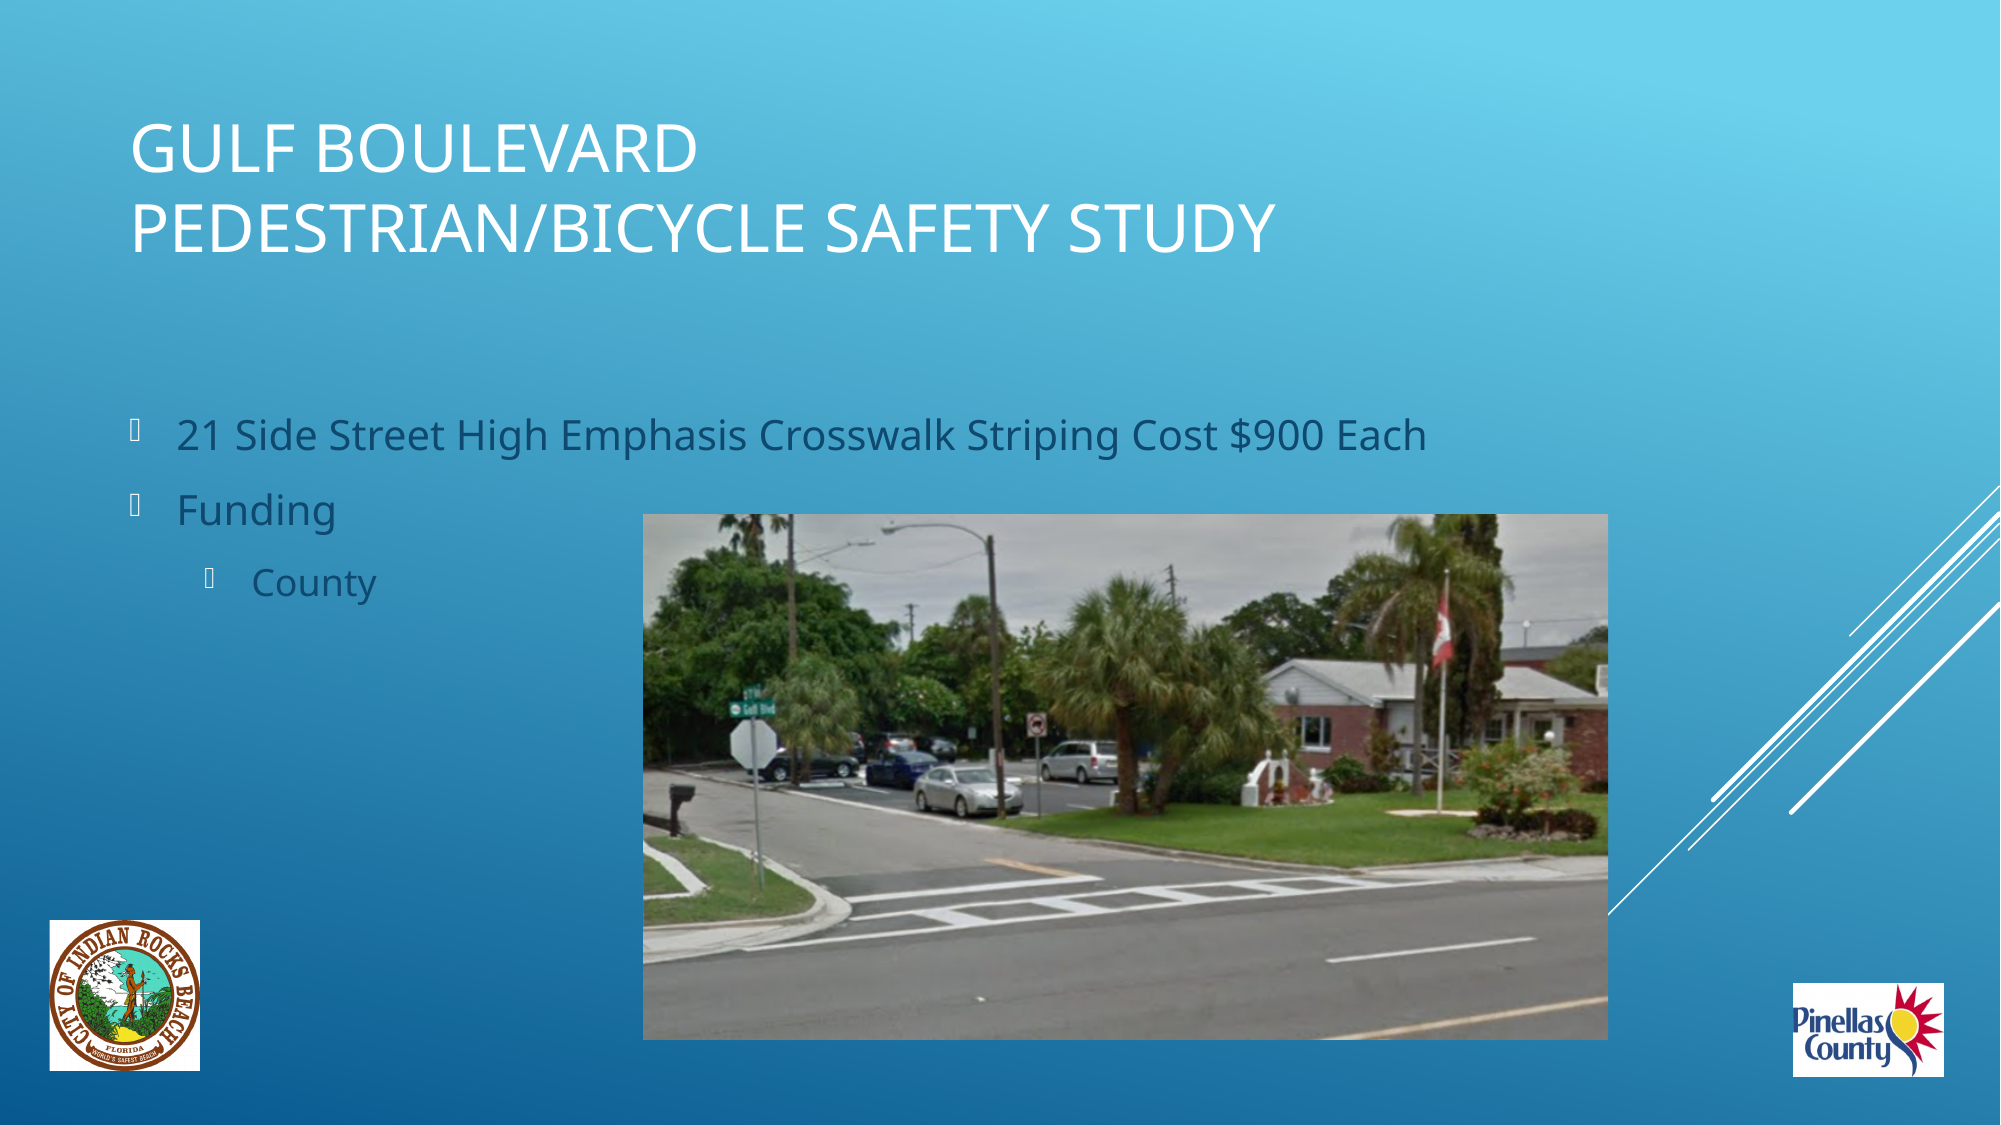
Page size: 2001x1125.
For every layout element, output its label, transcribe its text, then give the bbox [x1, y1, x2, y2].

picture [642, 514, 1609, 1041]
title Gulf Boulevard Pedestrian/bicycle Safety Study [114, 62, 1515, 247]
picture [1793, 983, 1944, 1077]
picture [49, 920, 200, 1071]
list 21 Side Street High Emphasis Crosswalk Striping Cost $900 Each Funding County [114, 247, 1515, 841]
